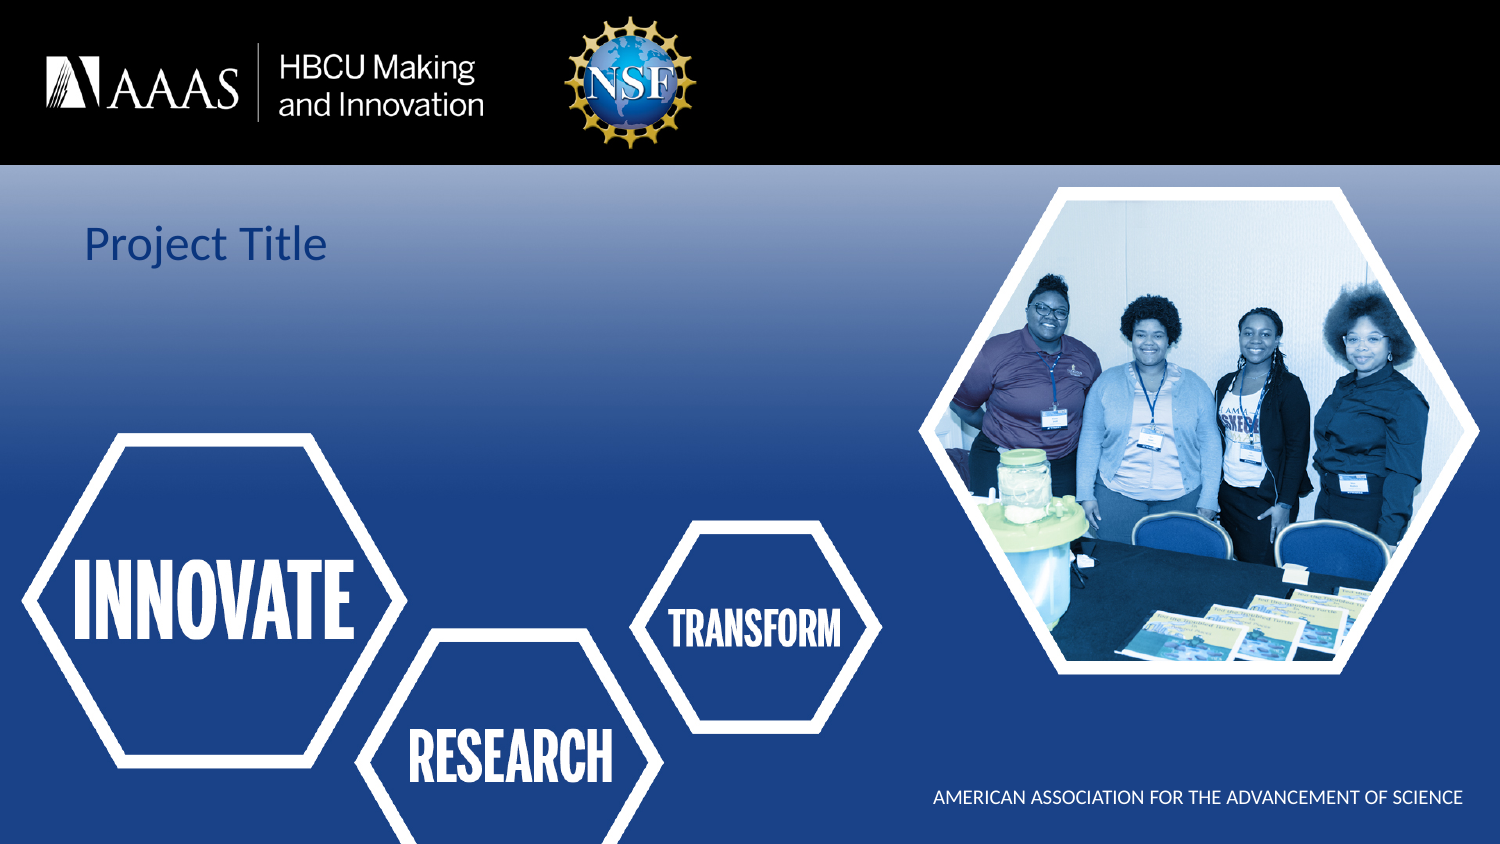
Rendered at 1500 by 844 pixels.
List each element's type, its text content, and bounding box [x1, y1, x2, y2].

text_box Project Title [69, 203, 520, 279]
picture [0, 0, 1500, 844]
